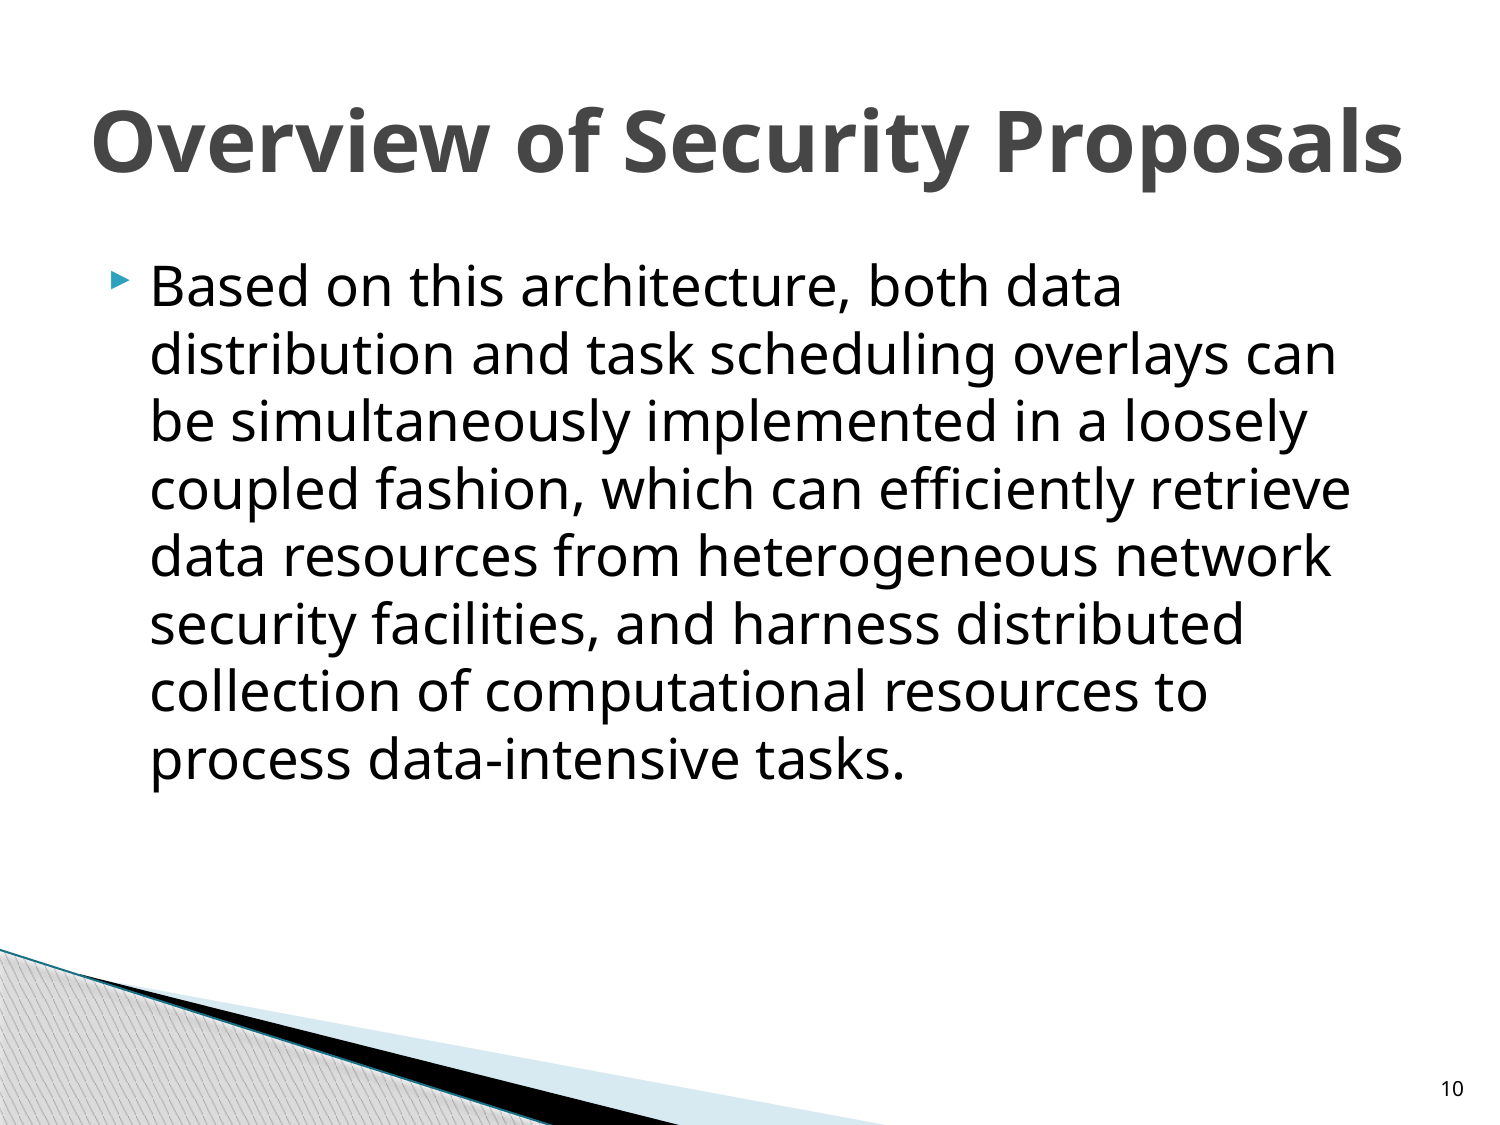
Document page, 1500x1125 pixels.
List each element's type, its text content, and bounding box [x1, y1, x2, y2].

slide_number 10 [1418, 1051, 1479, 1112]
list Based on this architecture, both data distribution and task scheduling overlays can be simultaneously implemented in a loosely coupled fashion, which can efficiently retrieve data resources from heterogeneous network security facilities, and harness distributed collection of computational resources to process data-intensive tasks. [74, 242, 1426, 986]
title Overview of Security Proposals [75, 45, 1425, 233]
